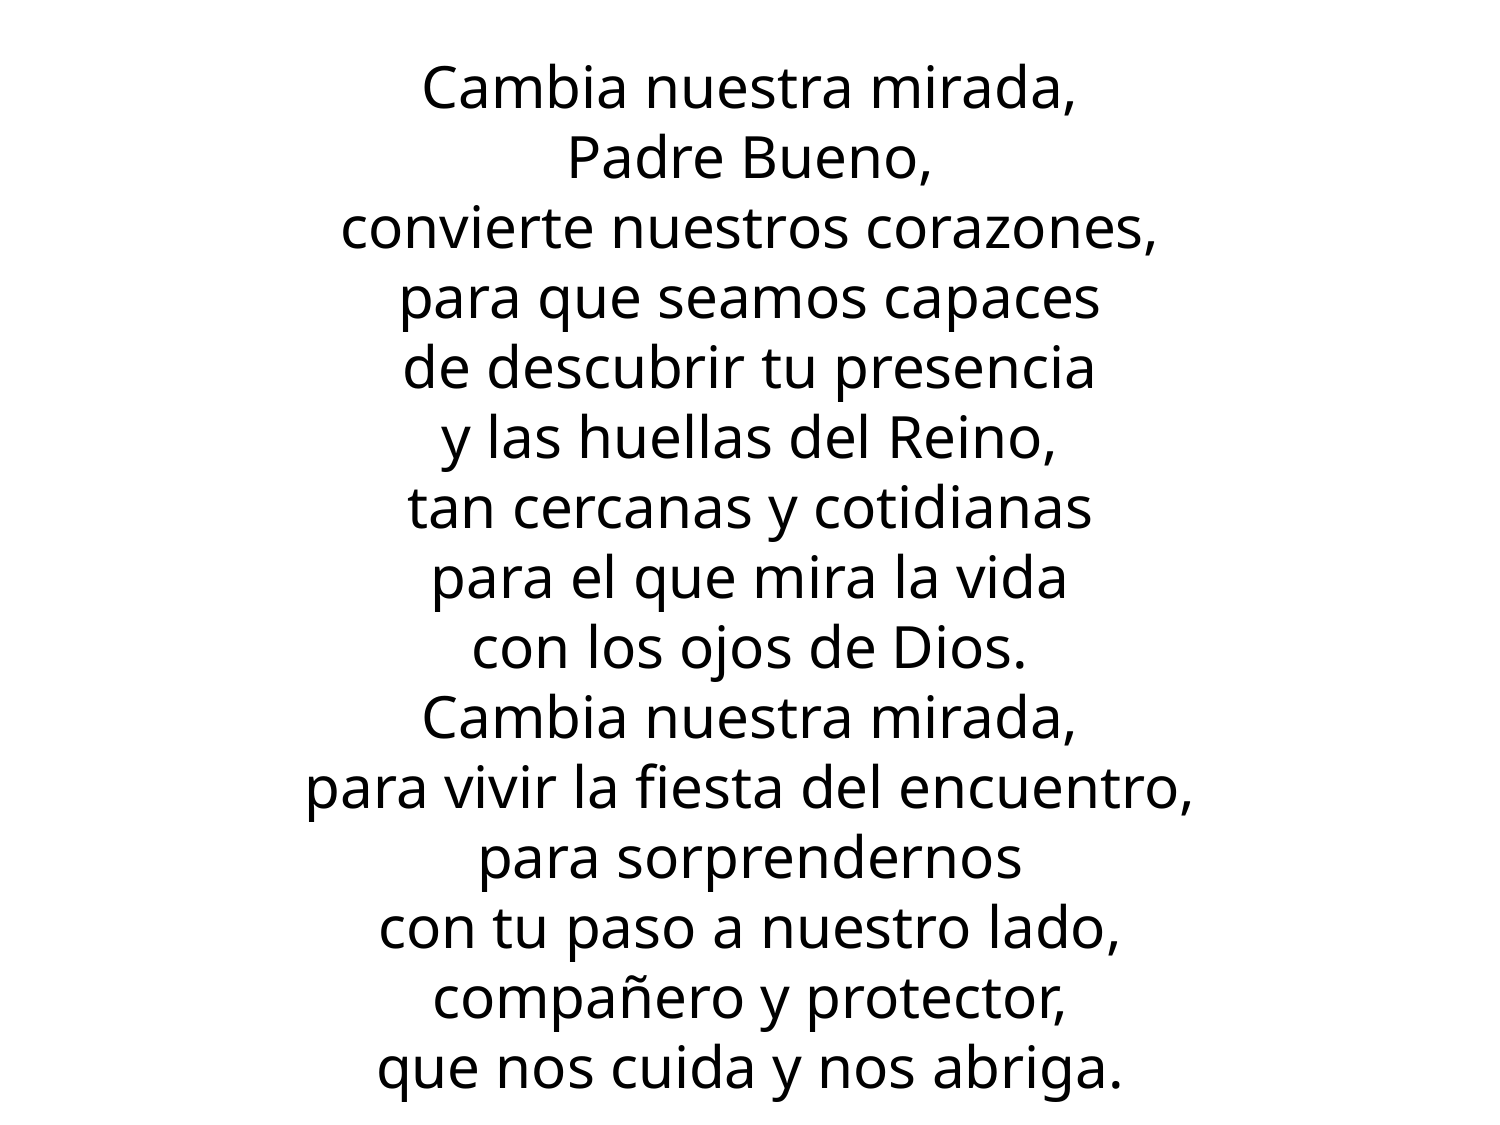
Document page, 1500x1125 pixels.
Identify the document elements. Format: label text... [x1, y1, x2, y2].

text_box Cambia nuestra mirada, Padre Bueno, convierte nuestros corazones, para que seamos capaces de descubrir tu presencia y las huellas del Reino, tan cercanas y cotidianas para el que mira la vida con los ojos de Dios. Cambia nuestra mirada, para vivir la fiesta del encuentro, para sorprendernos con tu paso a nuestro lado, compañero y protector, que nos cuida y nos abriga. [53, 42, 1447, 1108]
